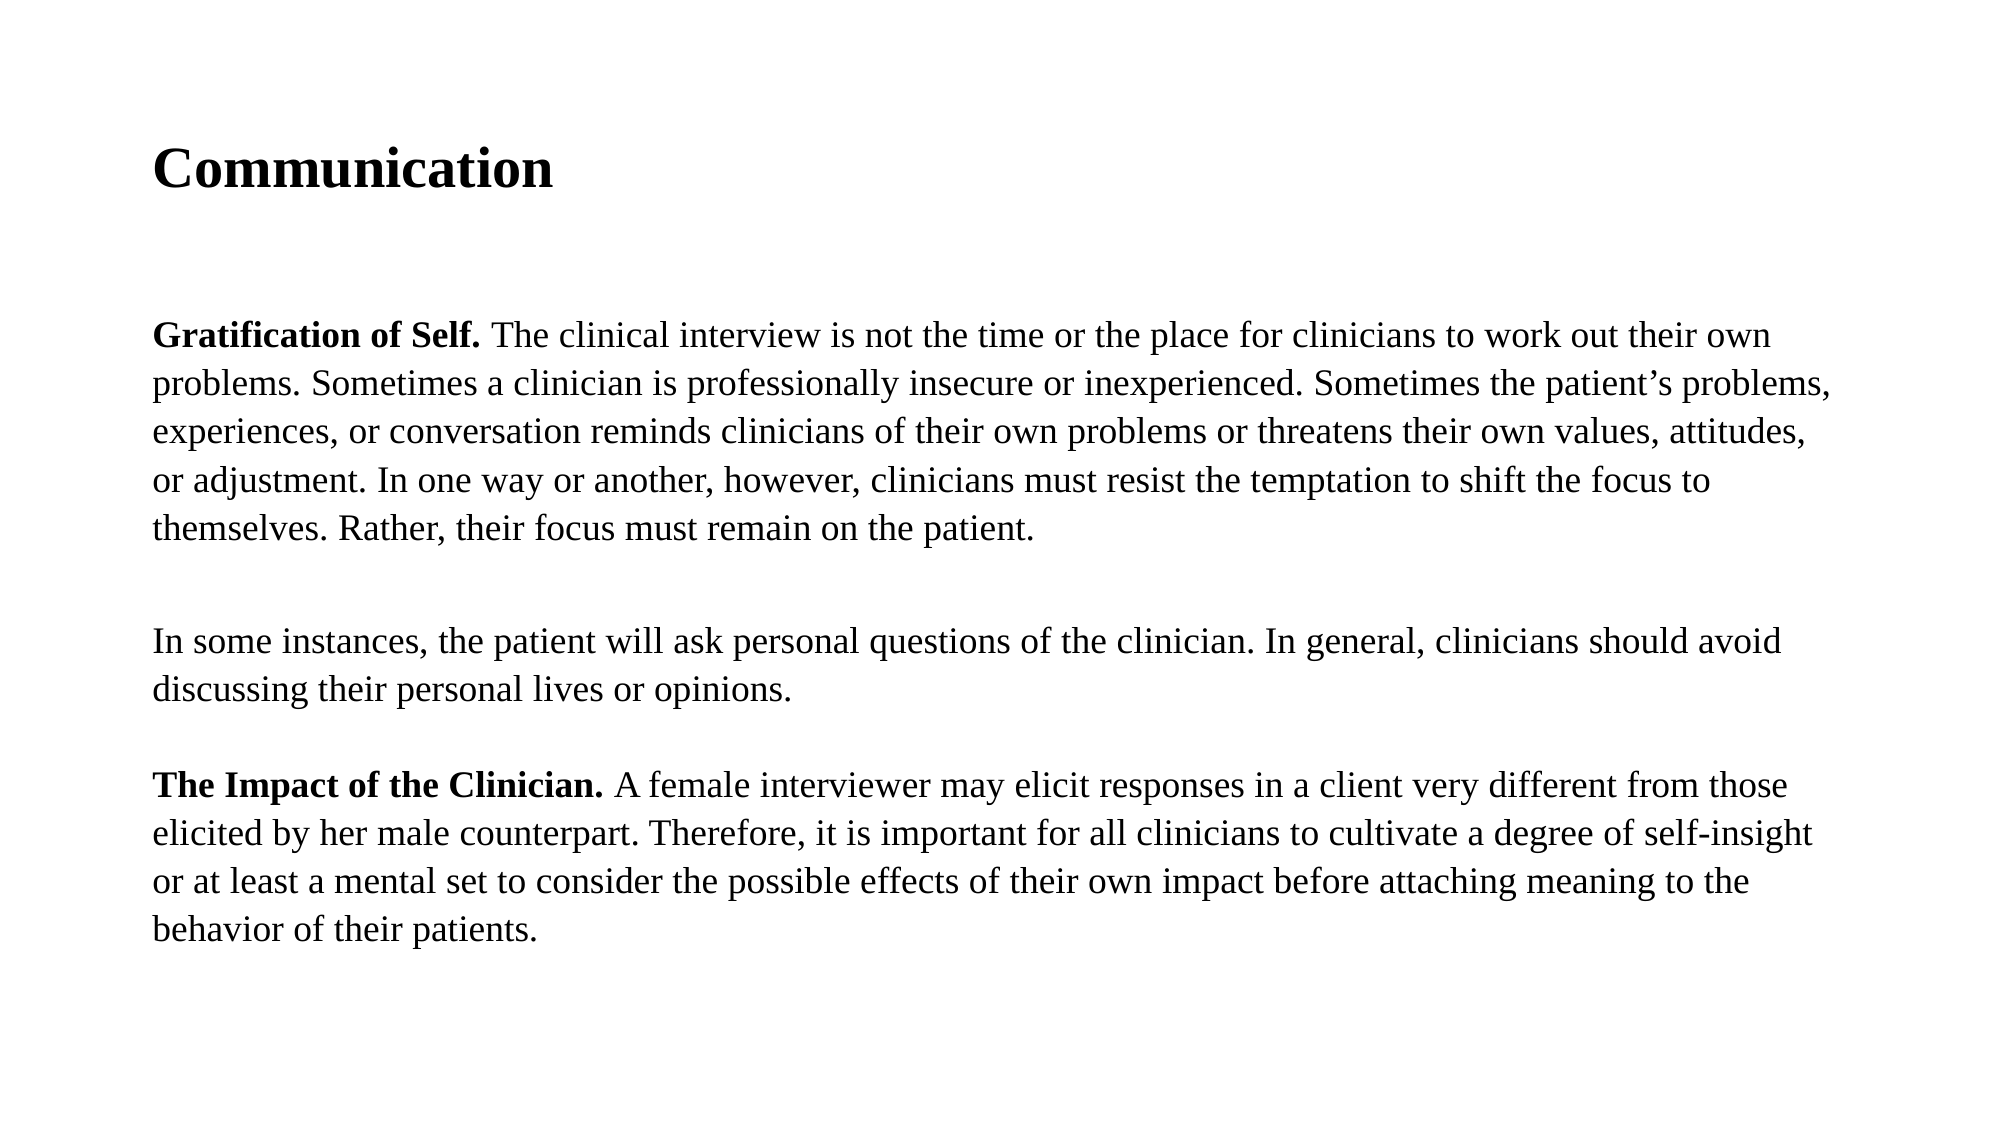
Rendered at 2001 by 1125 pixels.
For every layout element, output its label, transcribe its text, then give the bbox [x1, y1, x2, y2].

title Communication [137, 59, 1863, 278]
list Gratification of Self. The clinical interview is not the time or the place for clinicians to work out their own problems. Sometimes a clinician is professionally insecure or inexperienced. Sometimes the patient’s problems, experiences, or conversation reminds clinicians of their own problems or threatens their own values, attitudes, or adjustment. In one way or another, however, clinicians must resist the temptation to shift the focus to themselves. Rather, their focus must remain on the patient. In some instances, the patient will ask personal questions of the clinician. In general, clinicians should avoid discussing their personal lives or opinions. The Impact of the Clinician. A female interviewer may elicit responses in a client very different from those elicited by her male counterpart. Therefore, it is important for all clinicians to cultivate a degree of self-insight or at least a mental set to consider the possible effects of their own impact before attaching meaning to the behavior of their patients. [137, 299, 1863, 1014]
